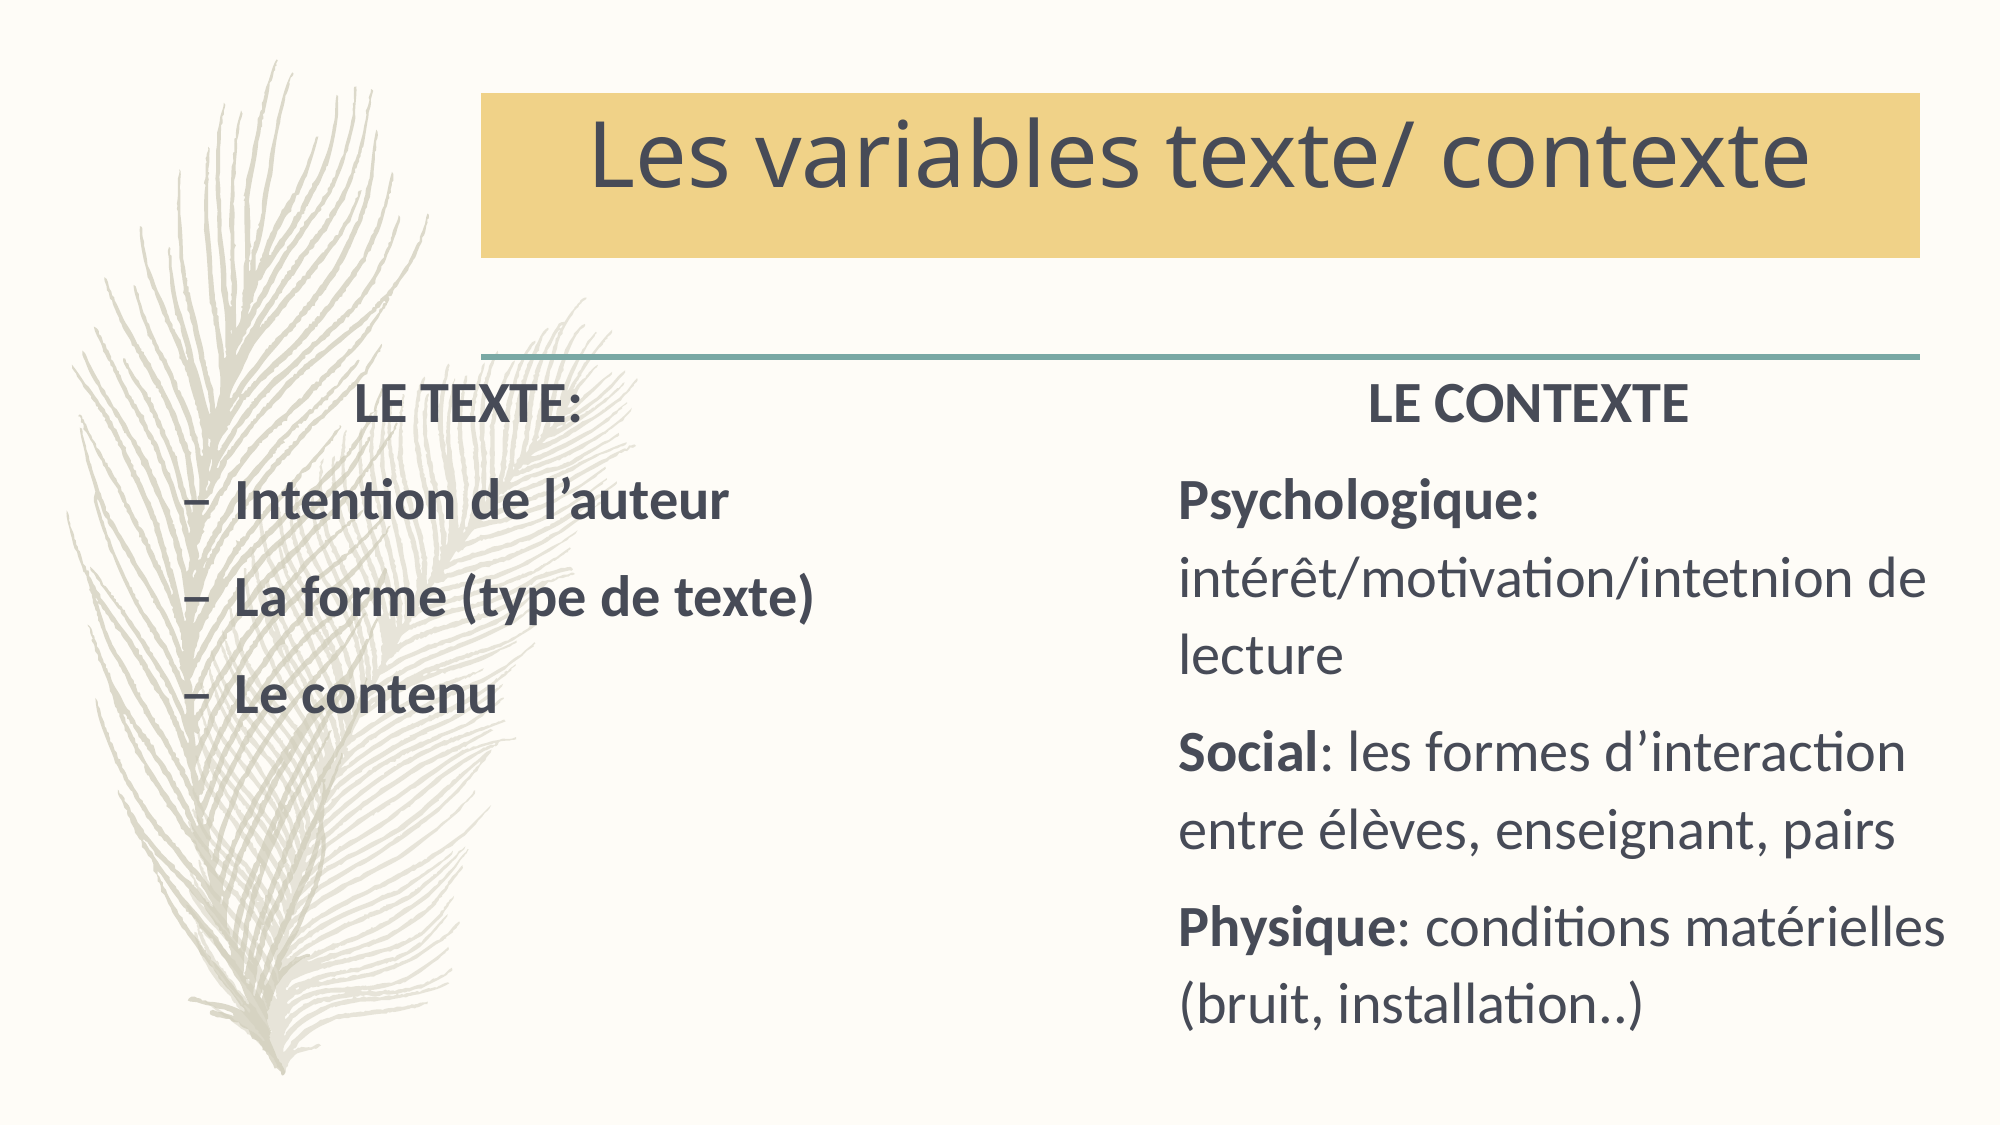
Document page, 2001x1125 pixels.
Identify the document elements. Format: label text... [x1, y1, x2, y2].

list LE CONTEXTE Psychologique: intérêt/motivation/intetnion de lecture Social: les formes d’interaction entre élèves, enseignant, pairs Physique: conditions matérielles (bruit, installation..) [1163, 349, 1970, 1086]
list LE TEXTE: Intention de l’auteur La forme (type de texte) Le contenu [167, 349, 850, 1086]
title Les variables texte/ contexte [481, 93, 1920, 258]
